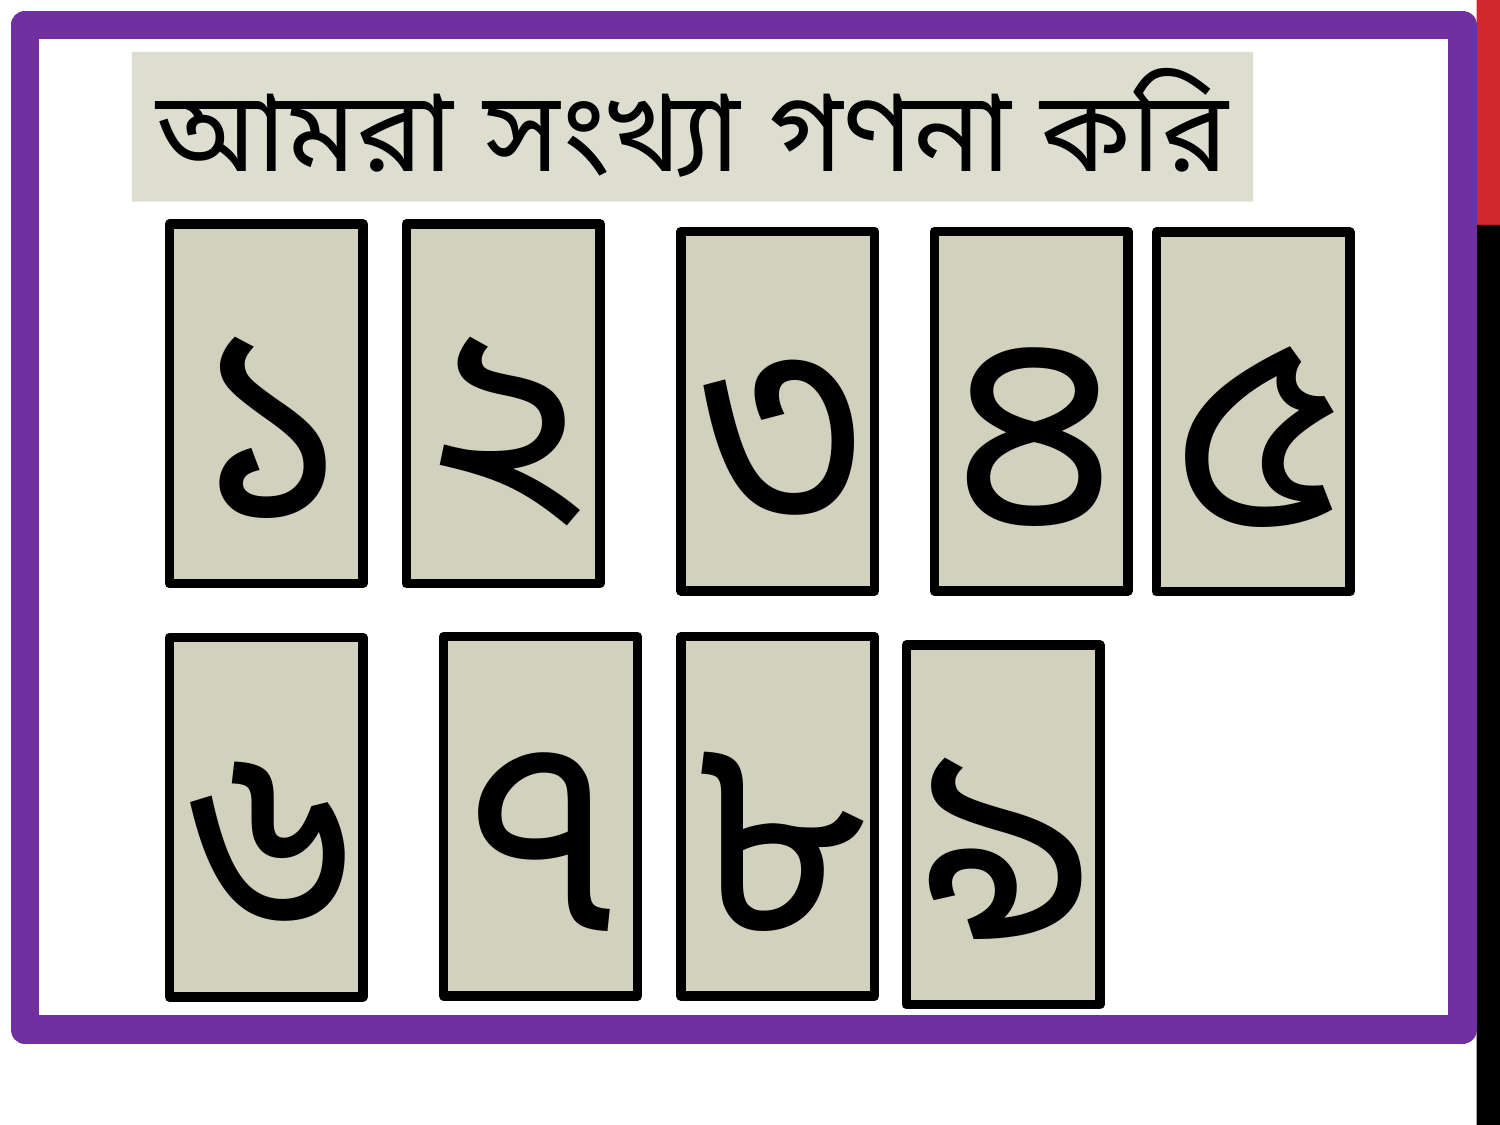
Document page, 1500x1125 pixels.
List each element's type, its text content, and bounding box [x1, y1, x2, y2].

text_box ২ [406, 223, 600, 584]
text_box ৪ [934, 231, 1129, 591]
text_box ৮ [680, 636, 875, 997]
text_box ৬ [169, 637, 364, 998]
text_box ৫ [1156, 232, 1350, 592]
text_box ৩ [680, 231, 875, 591]
text_box আমরা সংখ্যা গণনা করি [131, 51, 1254, 202]
text_box ৯ [906, 645, 1100, 1005]
text_box [24, 24, 1463, 1030]
text_box ১ [169, 223, 364, 584]
text_box ৭ [443, 636, 638, 997]
